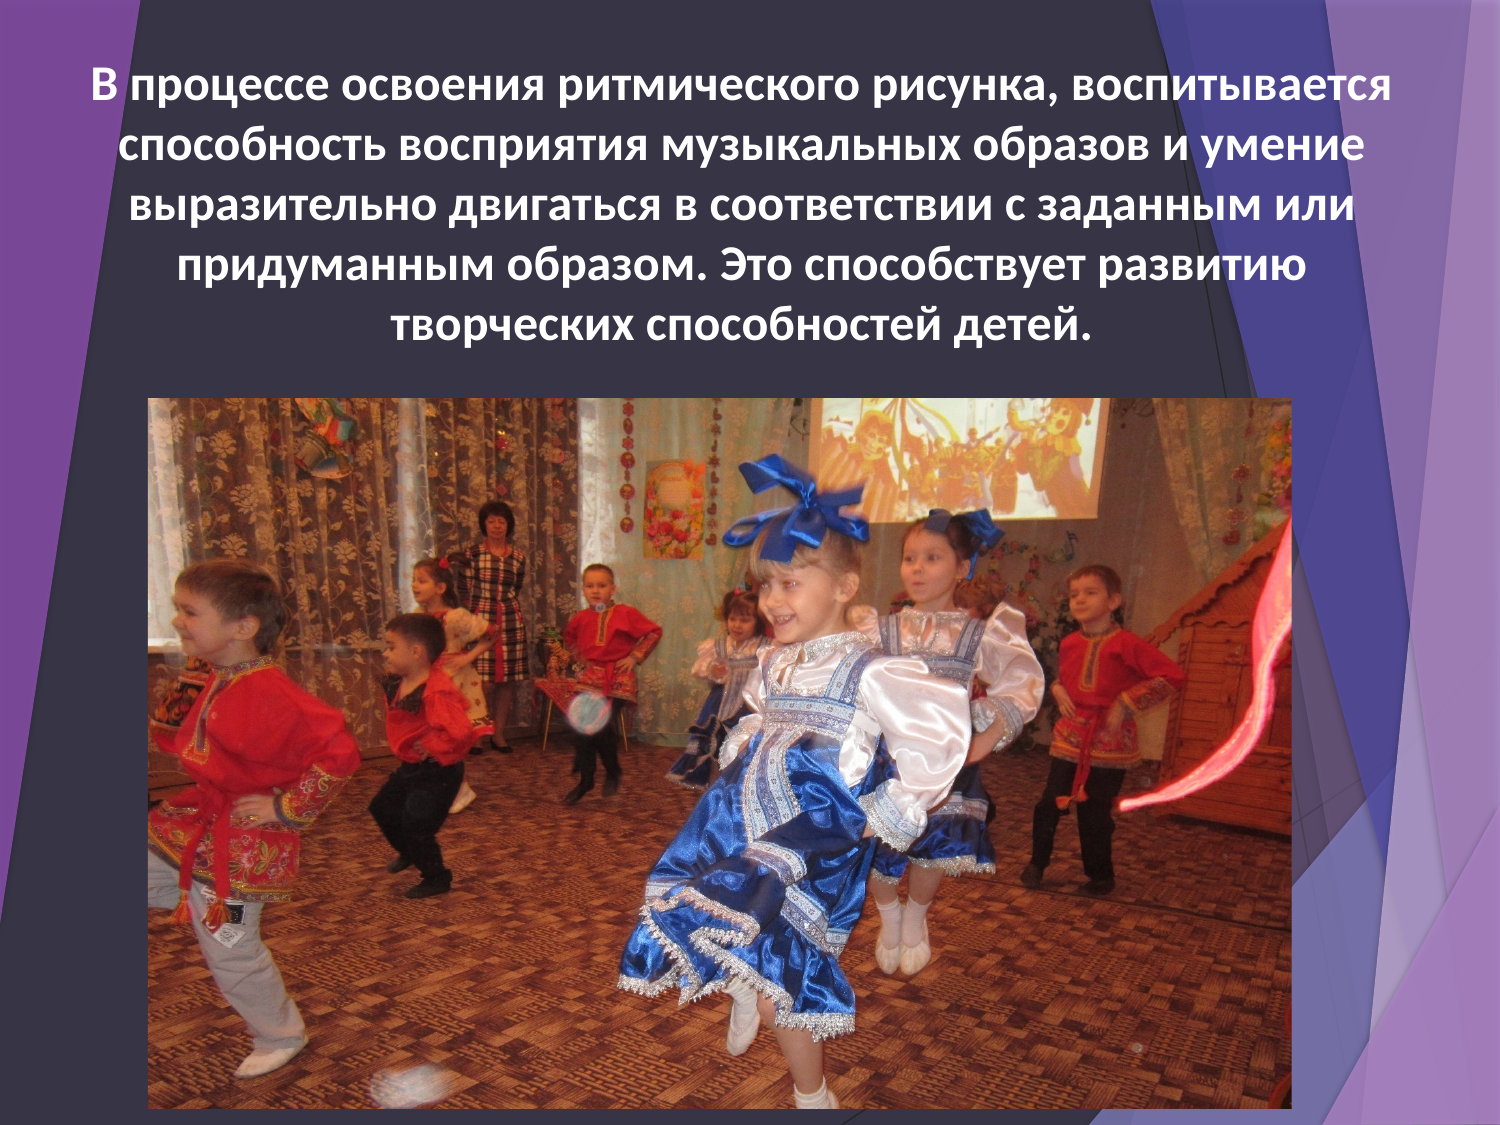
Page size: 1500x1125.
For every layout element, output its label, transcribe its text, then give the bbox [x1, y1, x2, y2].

text_box В процессе освоения ритмического рисунка, воспитывается способность восприятия музыкальных образов и умение выразительно двигаться в соответствии с заданным или придуманным образом. Это способствует развитию творческих способностей детей. [58, 43, 1426, 458]
picture [147, 397, 1293, 1109]
